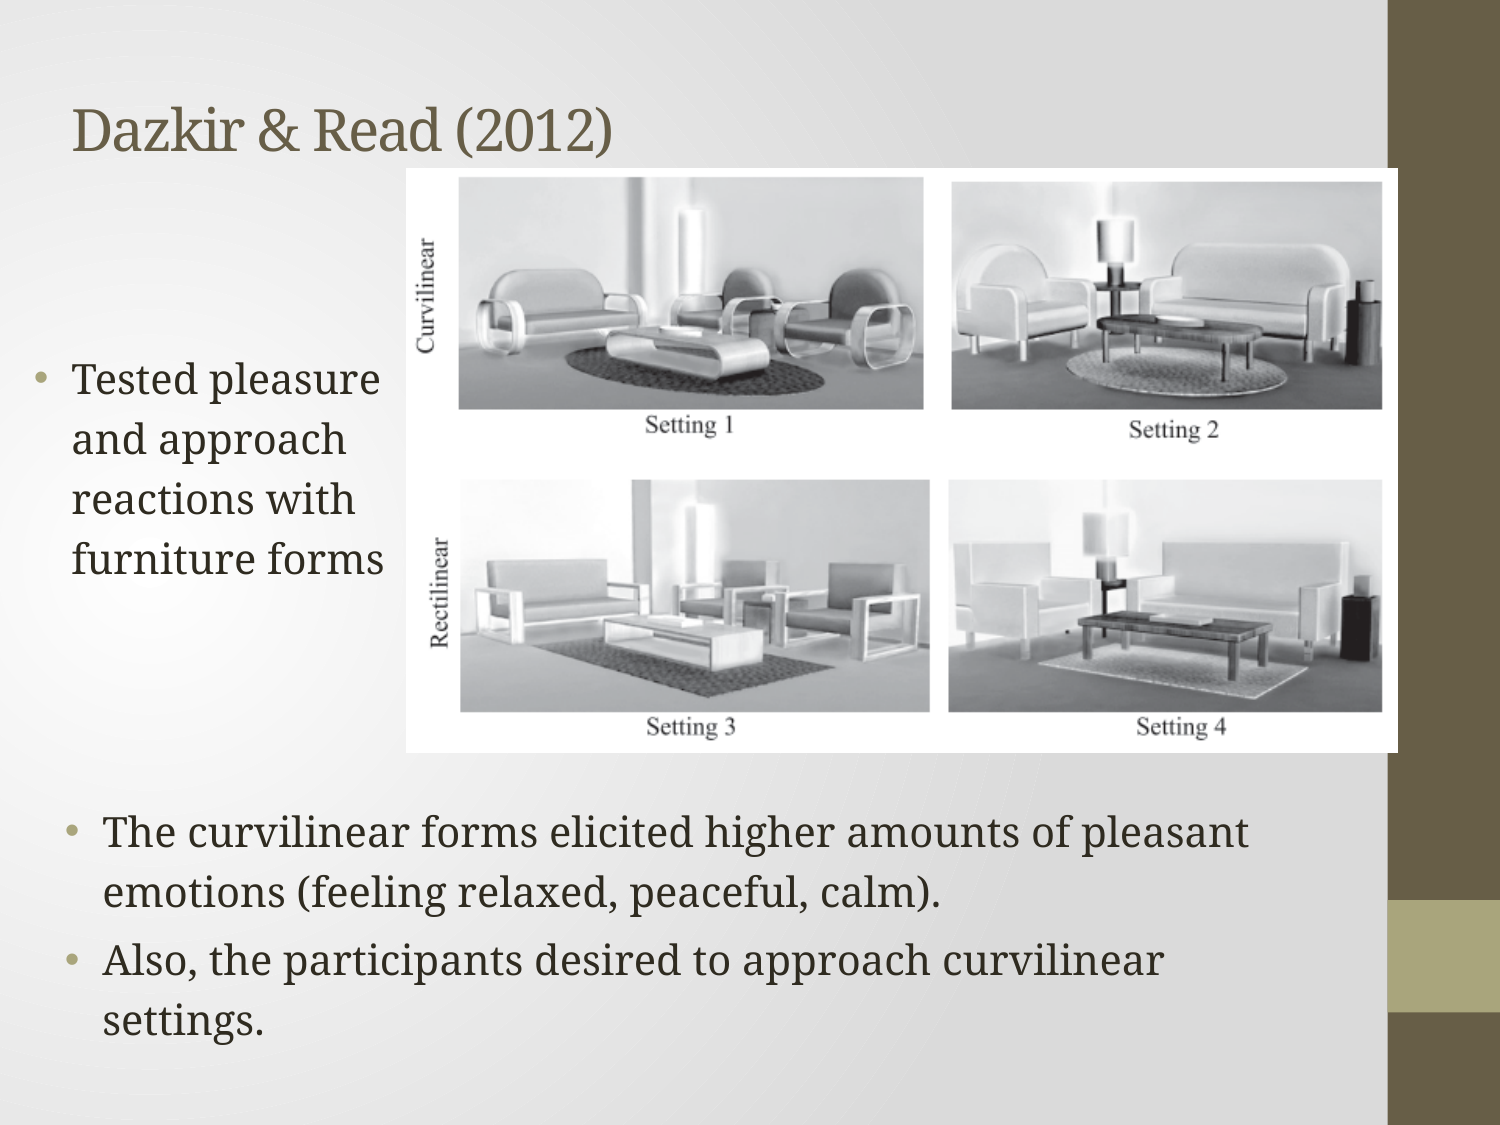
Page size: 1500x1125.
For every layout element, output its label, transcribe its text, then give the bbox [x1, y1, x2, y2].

list Tested pleasure and approach reactions with furniture forms [0, 334, 401, 618]
title Dazkir & Read (2012) [0, 25, 687, 230]
picture [405, 167, 1399, 754]
text_box The curvilinear forms elicited higher amounts of pleasant emotions (feeling relaxed, peaceful, calm). Also, the participants desired to approach curvilinear settings. [30, 787, 1316, 1107]
